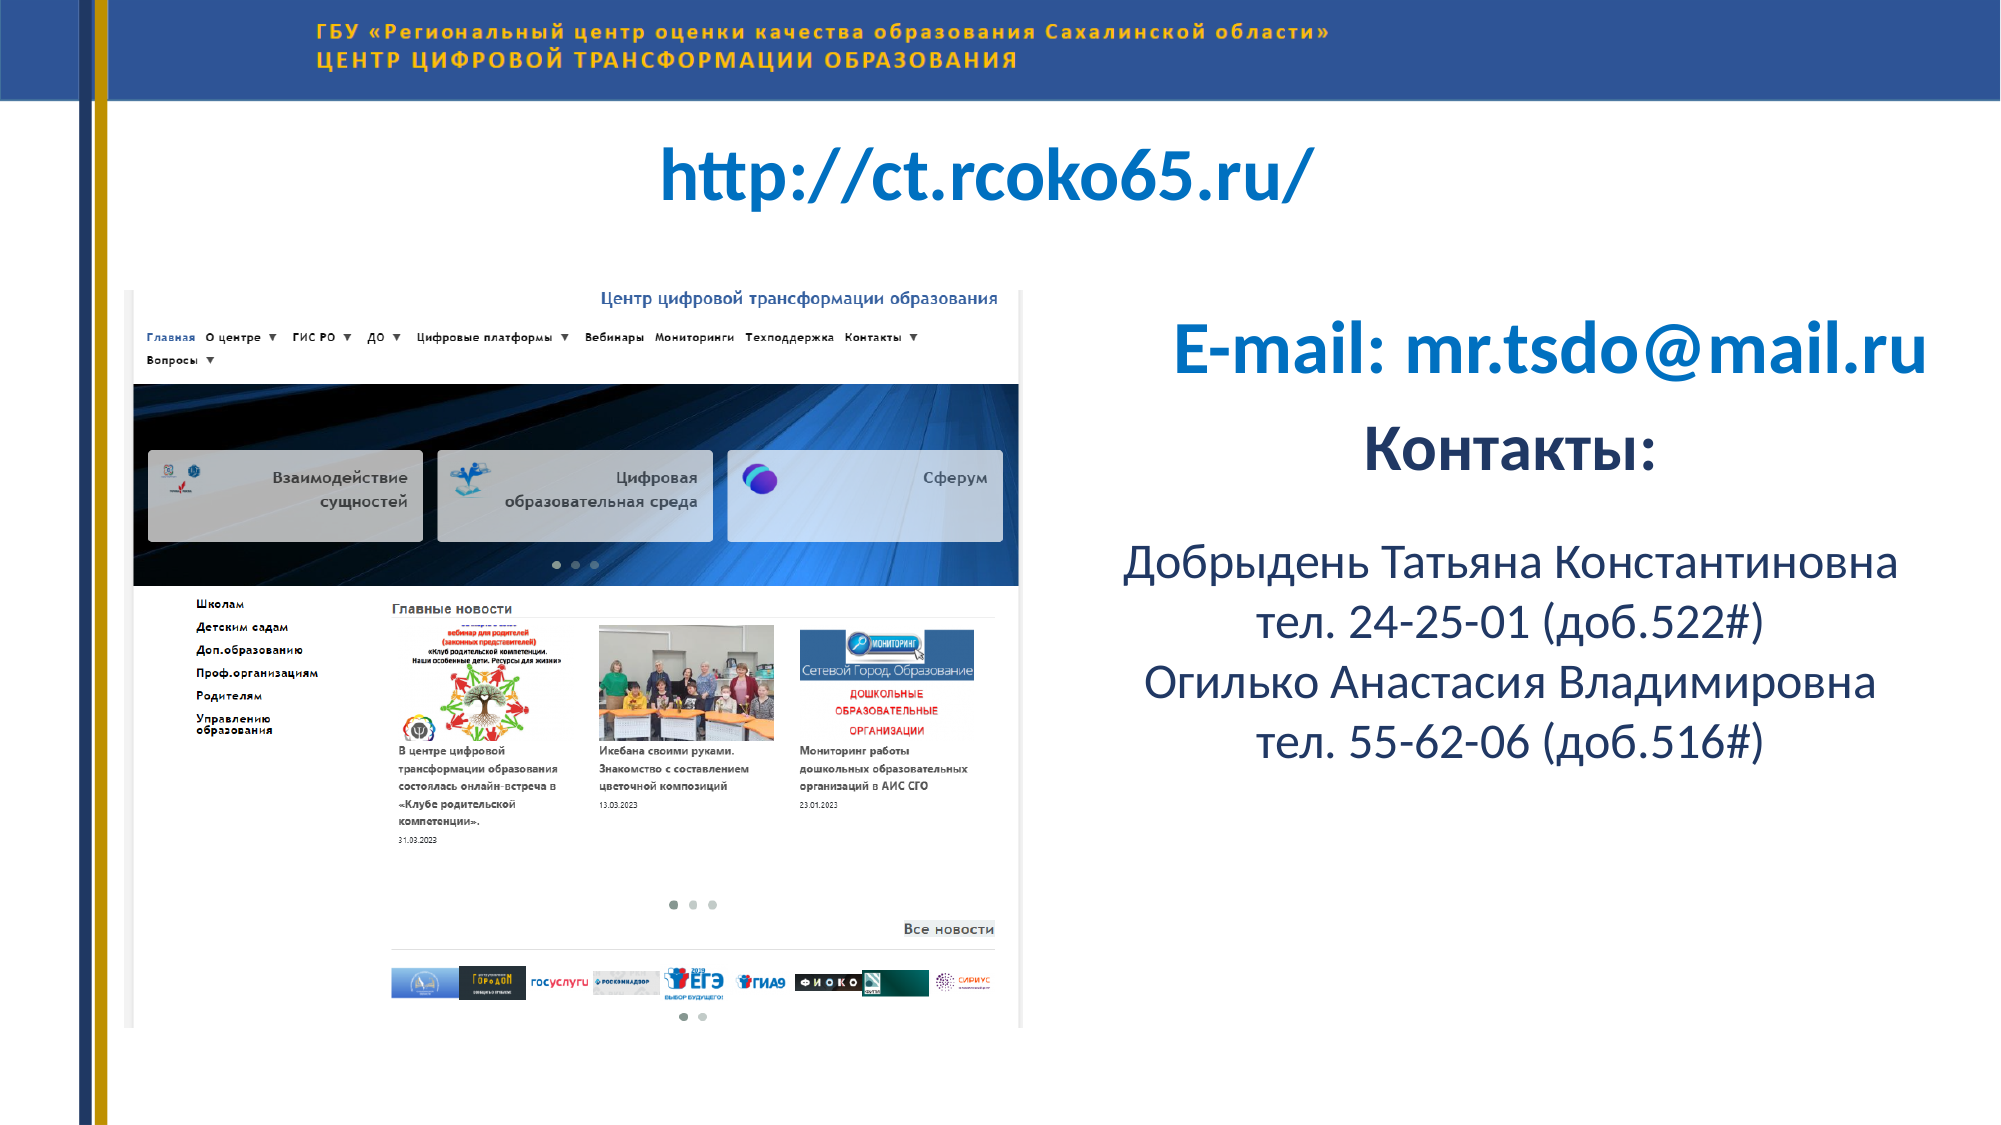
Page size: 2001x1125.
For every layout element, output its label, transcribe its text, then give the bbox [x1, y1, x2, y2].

text_box Контакты: Добрыдень Татьяна Константиновна тел. 24-25-01 (доб.522#) Огилько Анастасия Владимировна тел. 55-62-06 (доб.516#) [1023, 396, 2000, 907]
title http://ct.rcoko65.ru/ [124, 74, 1850, 278]
picture [0, 0, 2001, 1125]
text_box E-mail: mr.tsdo@mail.ru [1158, 290, 1945, 396]
